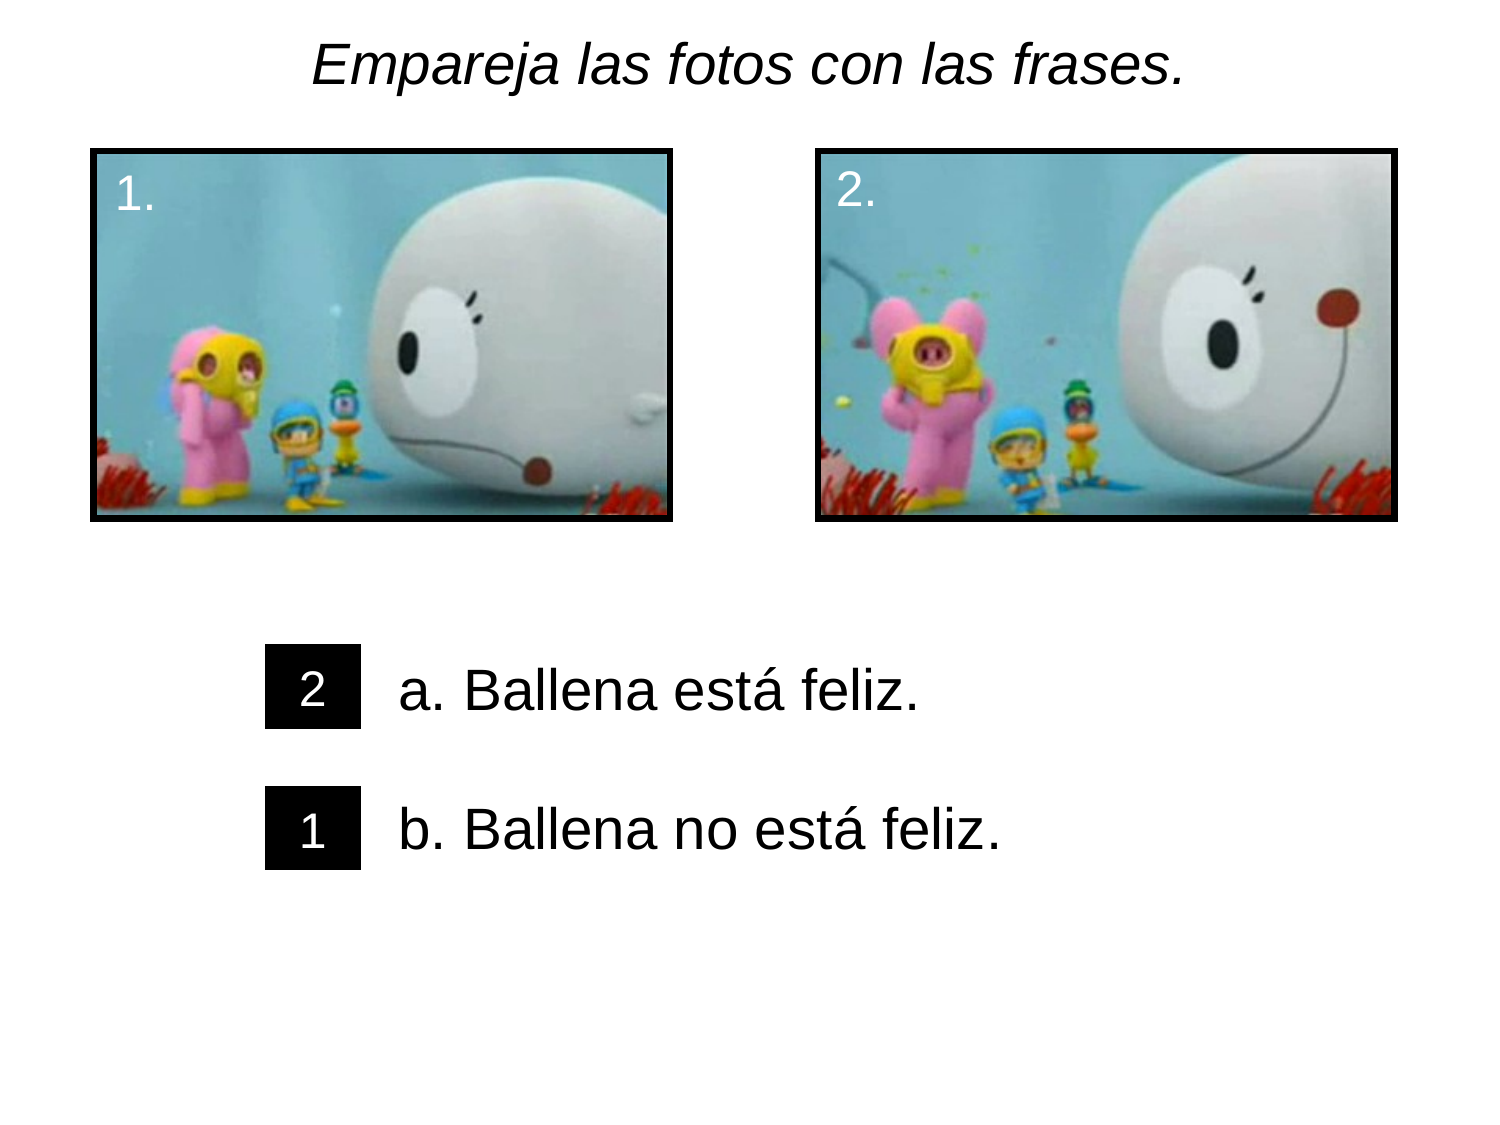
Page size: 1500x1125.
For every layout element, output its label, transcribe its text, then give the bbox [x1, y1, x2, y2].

picture [820, 153, 1392, 516]
text_box a. Ballena está feliz. [383, 645, 1117, 730]
text_box 2. [821, 148, 939, 153]
text_box Empareja las fotos con las frases. [277, 19, 1223, 104]
picture [96, 153, 668, 516]
text_box 1 [265, 786, 361, 870]
text_box b. Ballena no está feliz. [383, 784, 1117, 870]
text_box 2 [265, 645, 361, 728]
